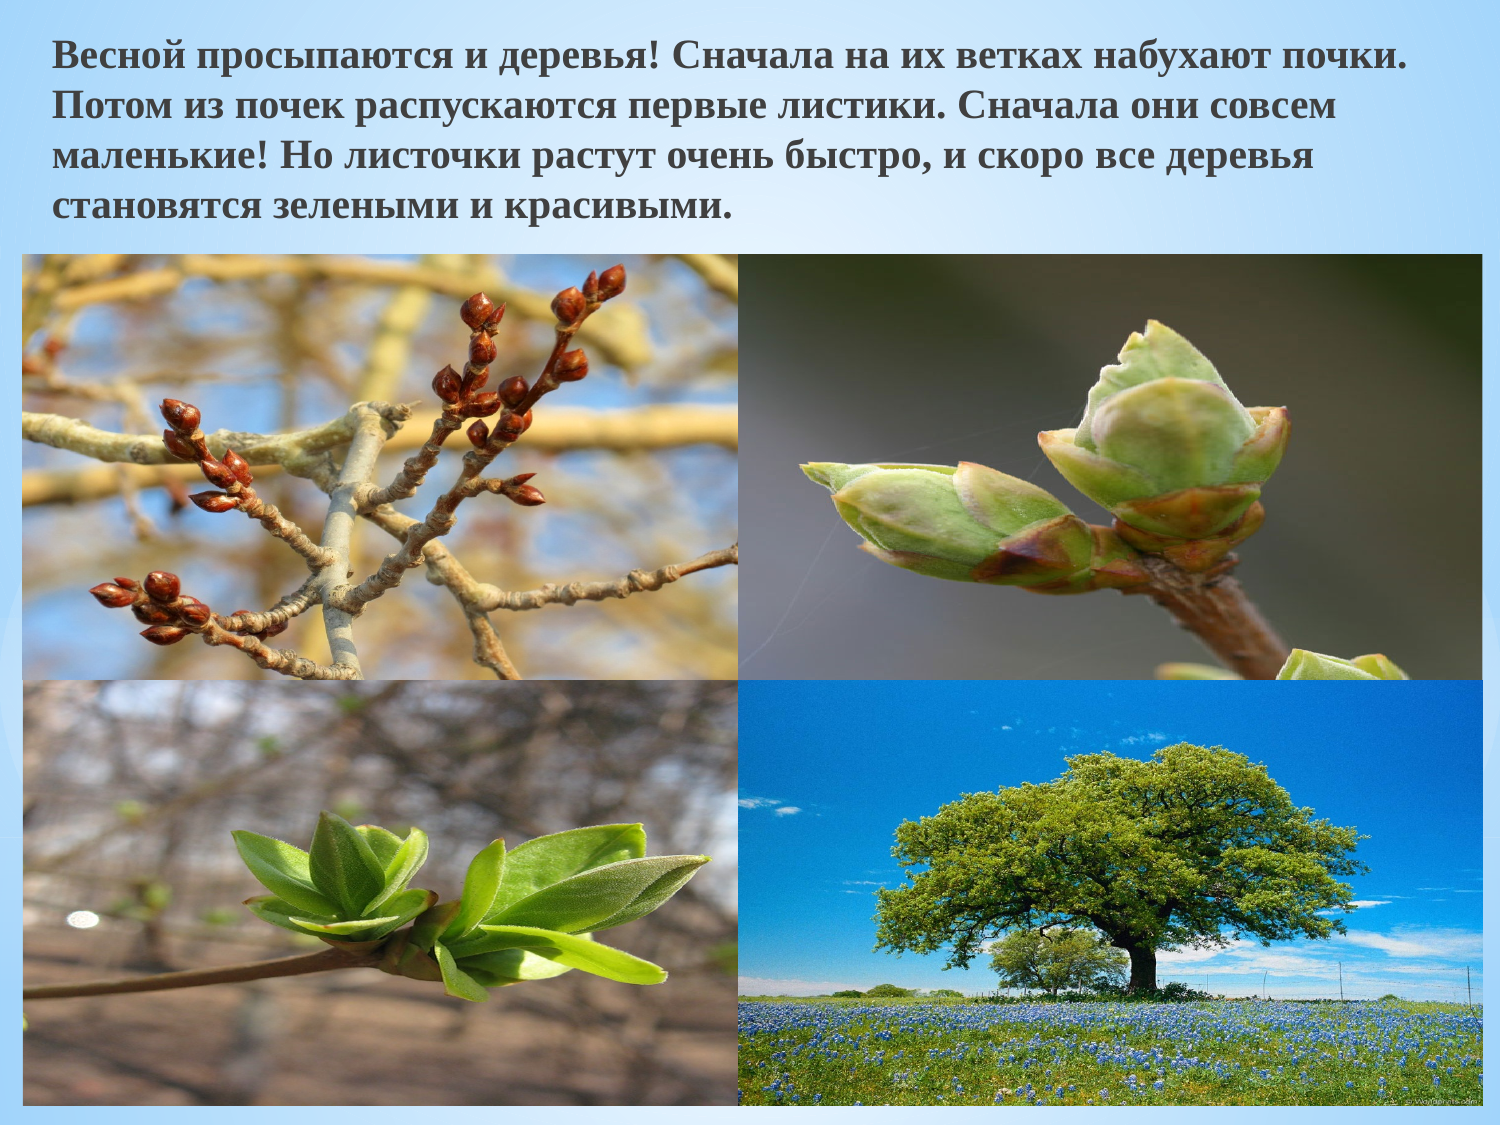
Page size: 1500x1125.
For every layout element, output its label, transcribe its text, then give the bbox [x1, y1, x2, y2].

list Весной просыпаются и деревья! Сначала на их ветках набухают почки. Потом из почек распускаются первые листики. Сначала они совсем маленькие! Но листочки растут очень быстро, и скоро все деревья становятся зелеными и красивыми. [29, 19, 1483, 232]
picture [22, 254, 1483, 1107]
